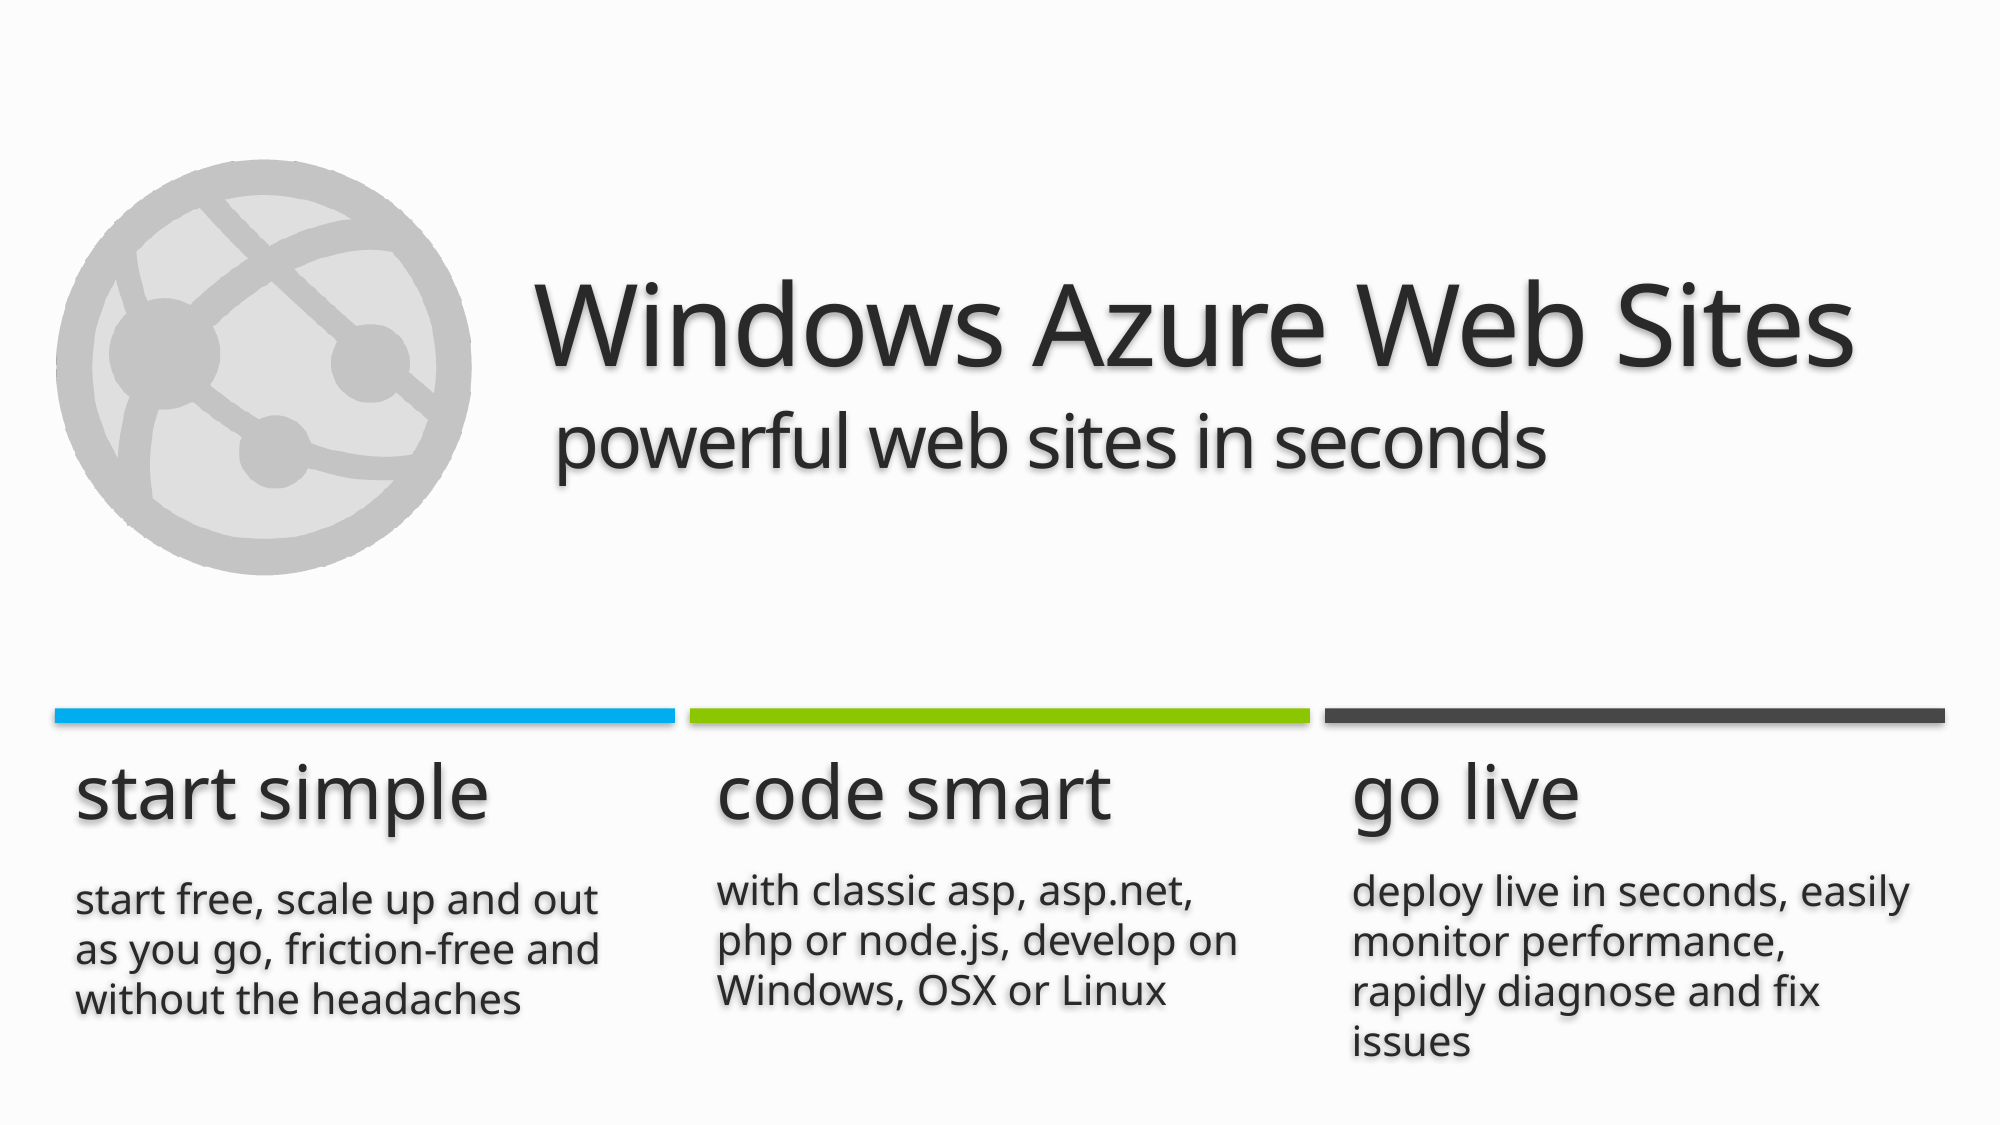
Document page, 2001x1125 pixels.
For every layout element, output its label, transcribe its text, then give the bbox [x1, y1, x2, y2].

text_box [1324, 708, 1958, 1099]
text_box Windows Azure Web Sites [513, 238, 1912, 393]
text_box powerful web sites in seconds [513, 393, 1912, 482]
picture [37, 142, 491, 595]
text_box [689, 708, 1311, 1098]
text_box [54, 708, 676, 1097]
